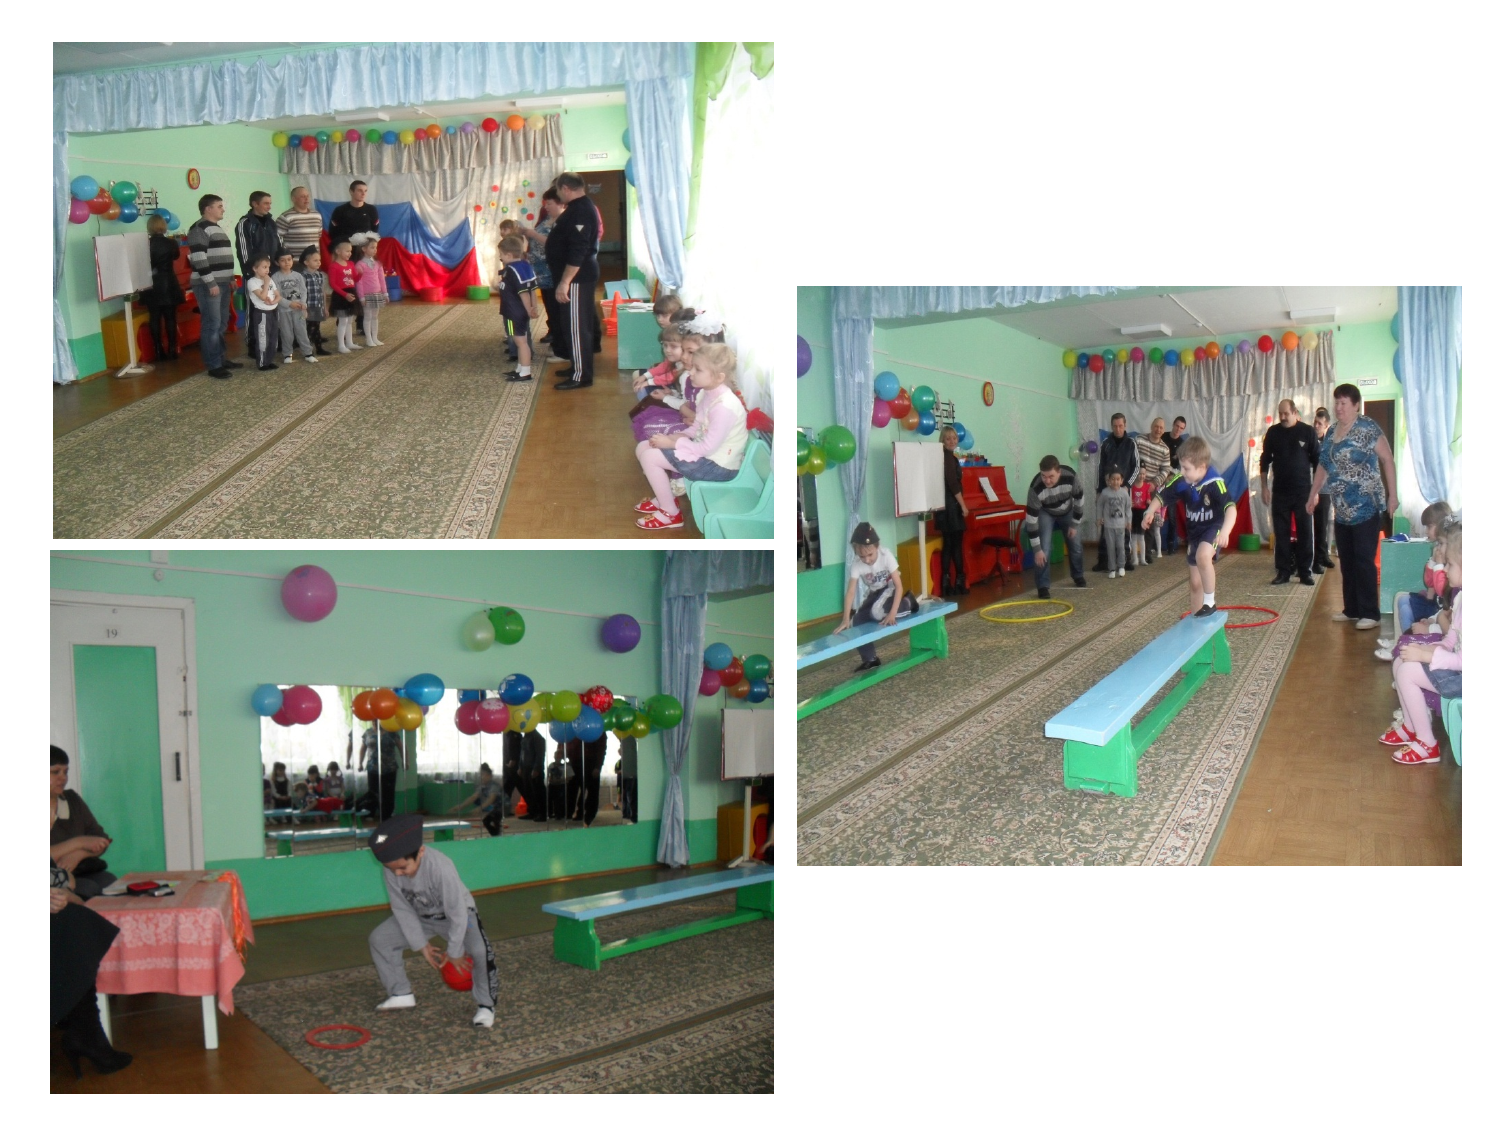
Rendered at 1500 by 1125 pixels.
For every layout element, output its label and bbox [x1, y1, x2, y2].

picture [49, 550, 774, 1094]
picture [796, 285, 1462, 866]
picture [52, 42, 774, 540]
